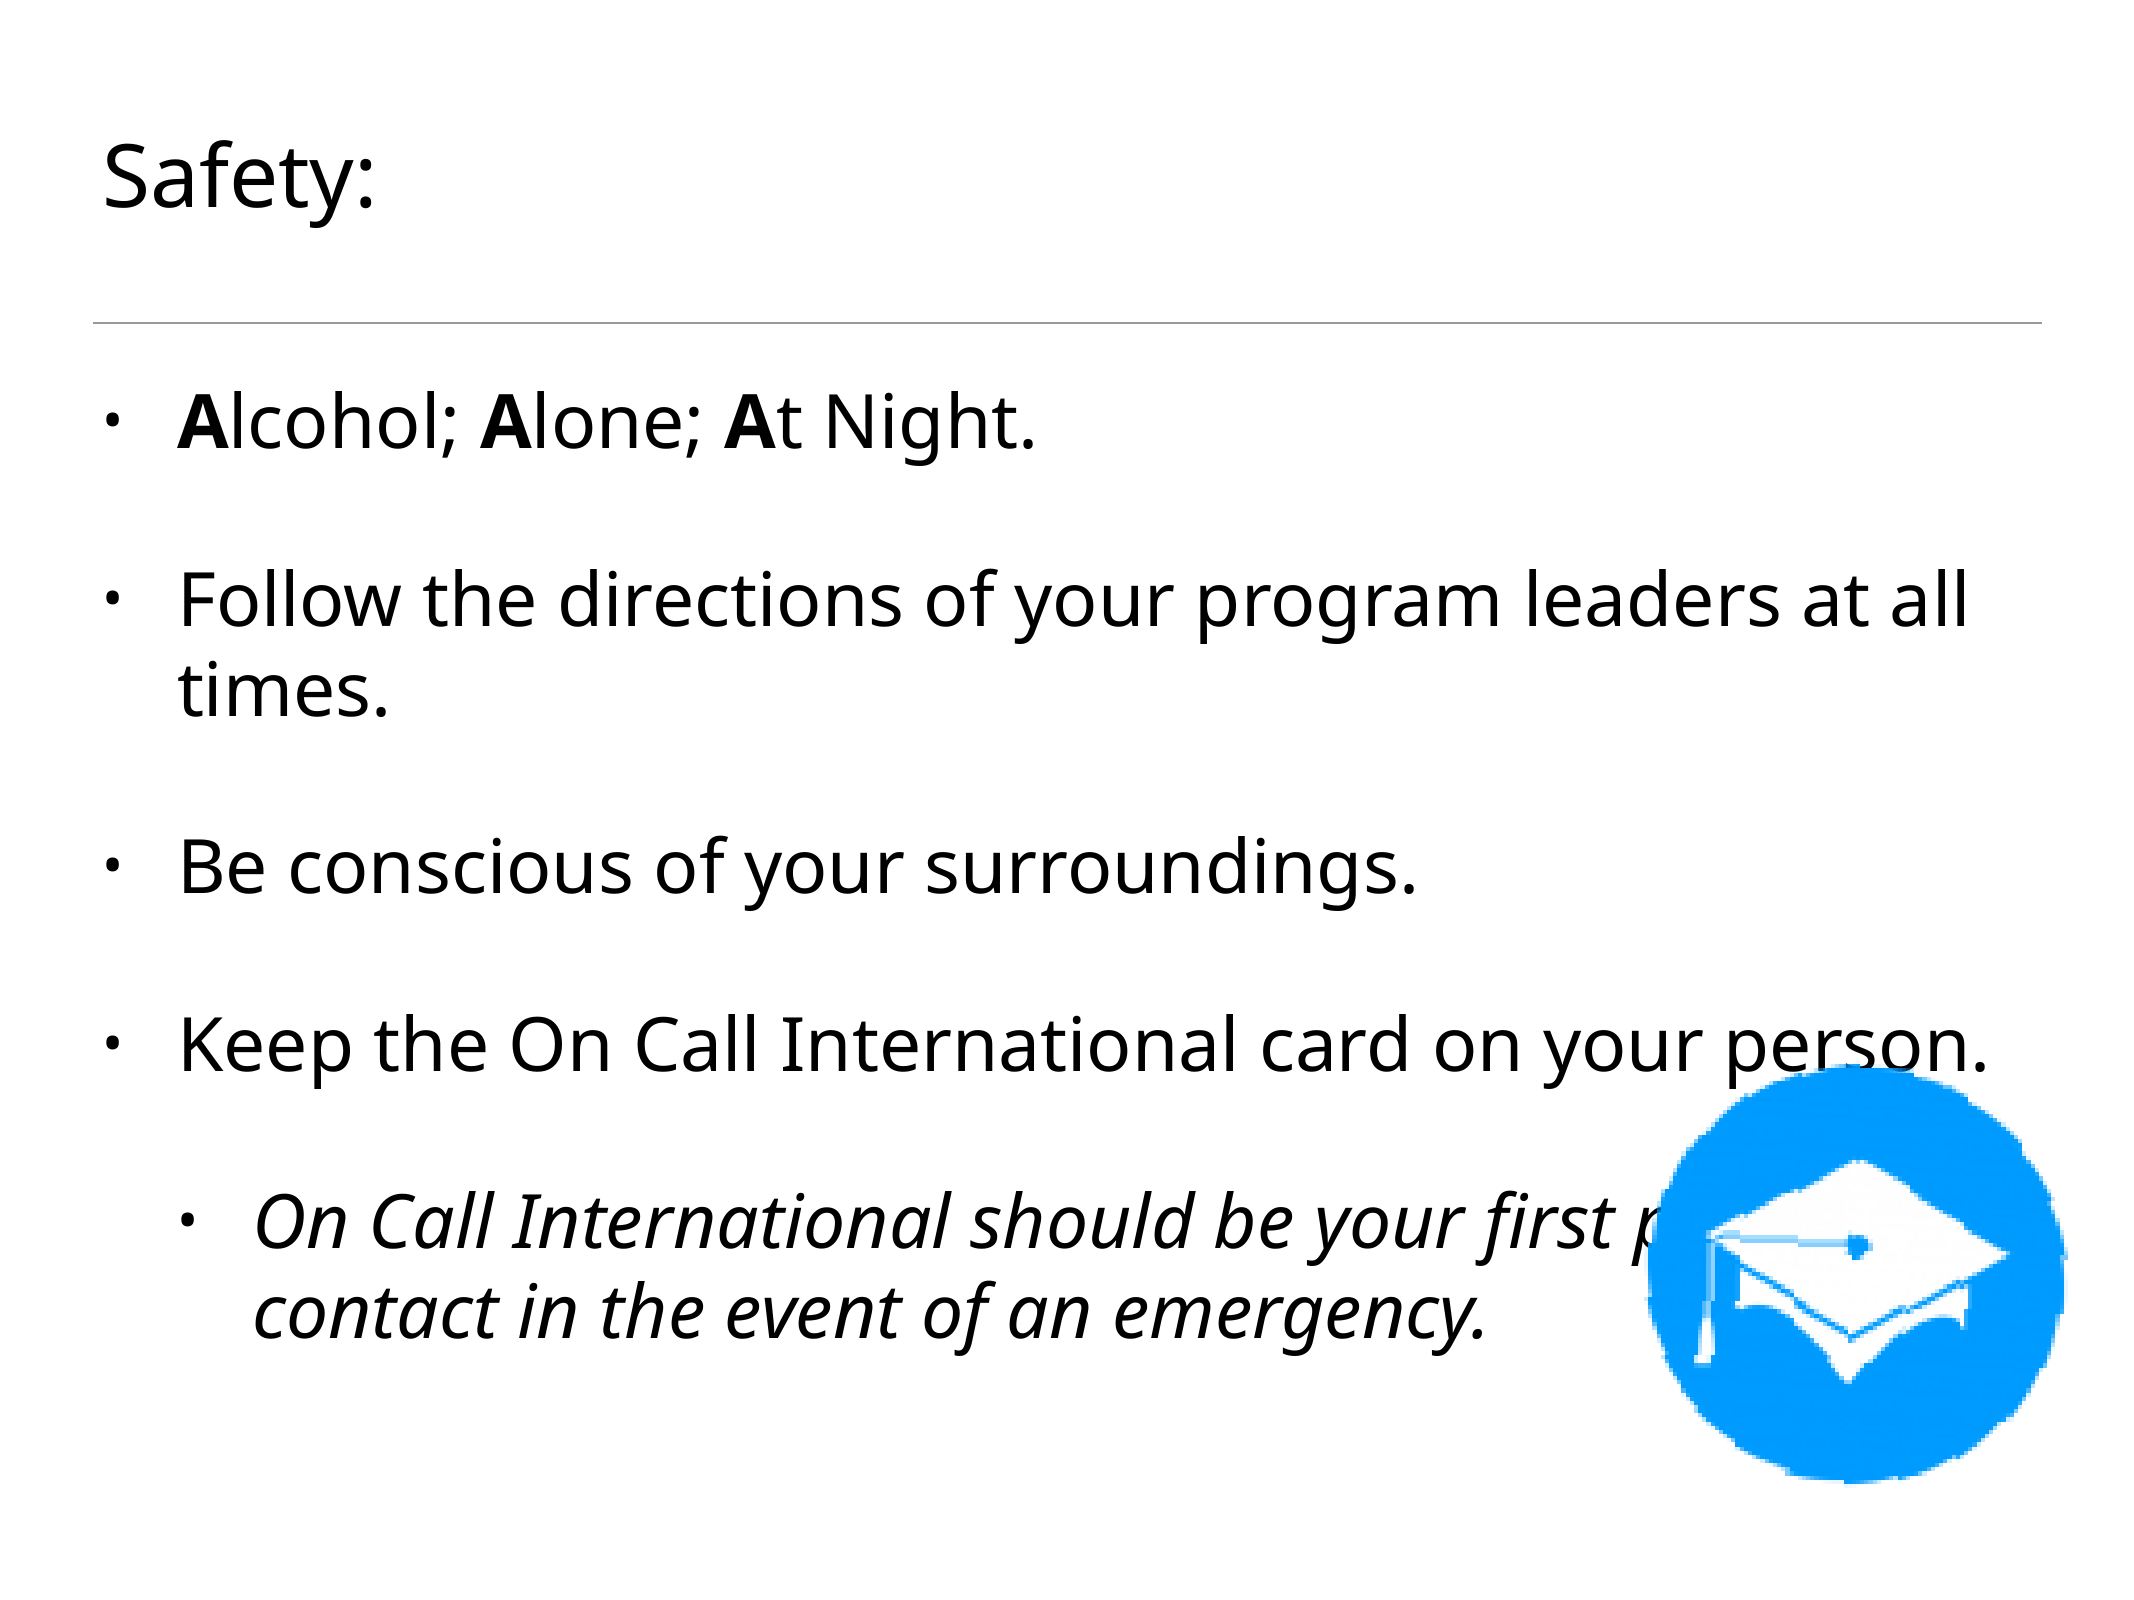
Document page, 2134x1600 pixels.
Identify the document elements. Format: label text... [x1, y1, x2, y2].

title Safety: [93, 4, 2041, 235]
list Alcohol; Alone; At Night. Follow the directions of your program leaders at all times. Be conscious of your surroundings. Keep the On Call International card on your person. On Call International should be your first point of contact in the event of an emergency. [93, 365, 2041, 1460]
picture [1603, 1019, 2110, 1526]
